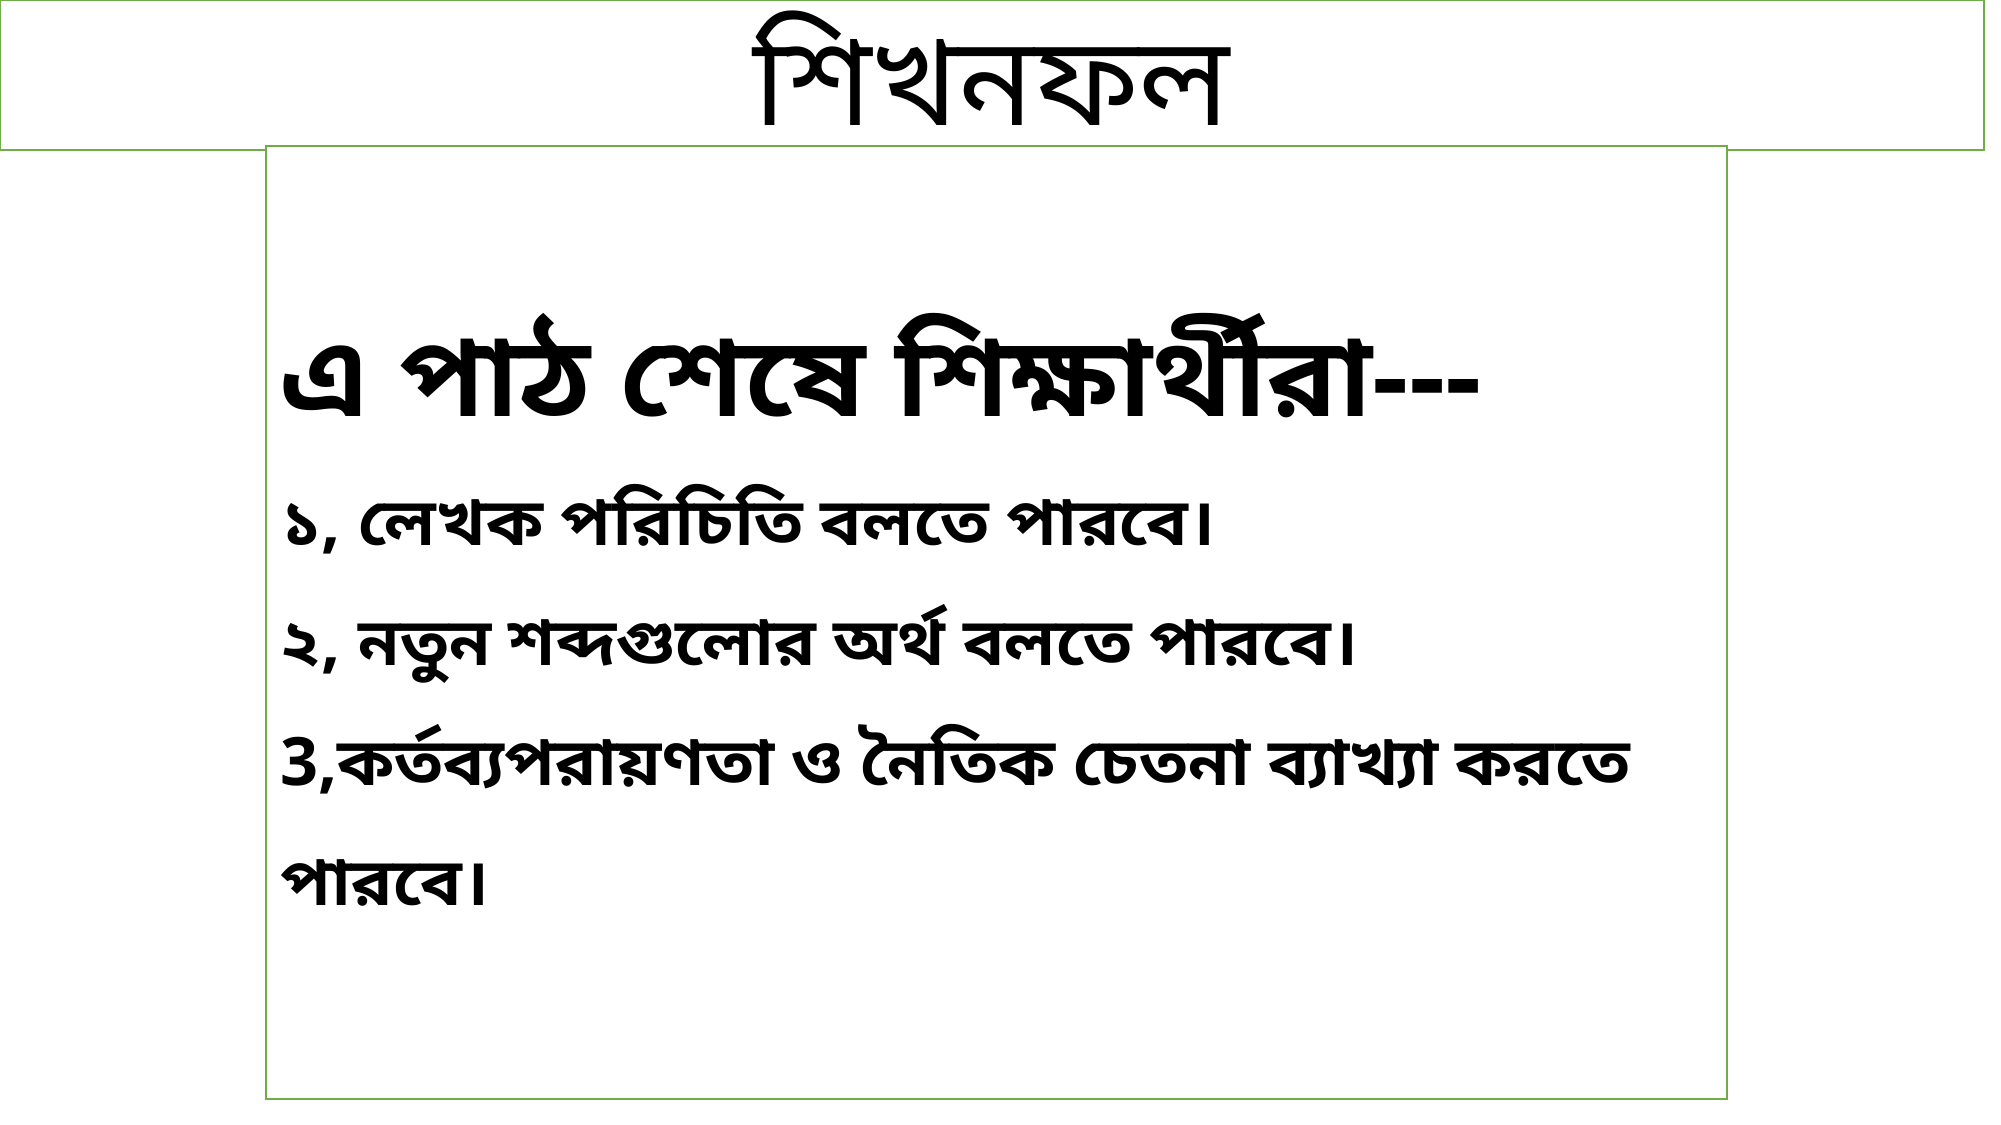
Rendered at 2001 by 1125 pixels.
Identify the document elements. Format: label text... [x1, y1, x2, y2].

text_box শিখনফল [0, 0, 1985, 151]
text_box এ পাঠ শেষে শিক্ষার্থীরা--- ১, লেখক পরিচিতি বলতে পারবে। ২, নতুন শব্দগুলোর অর্থ বলতে পারবে। 3,কর্তব্যপরায়ণতা ও নৈতিক চেতনা ব্যাখ্যা করতে পারবে। [265, 145, 1728, 1100]
